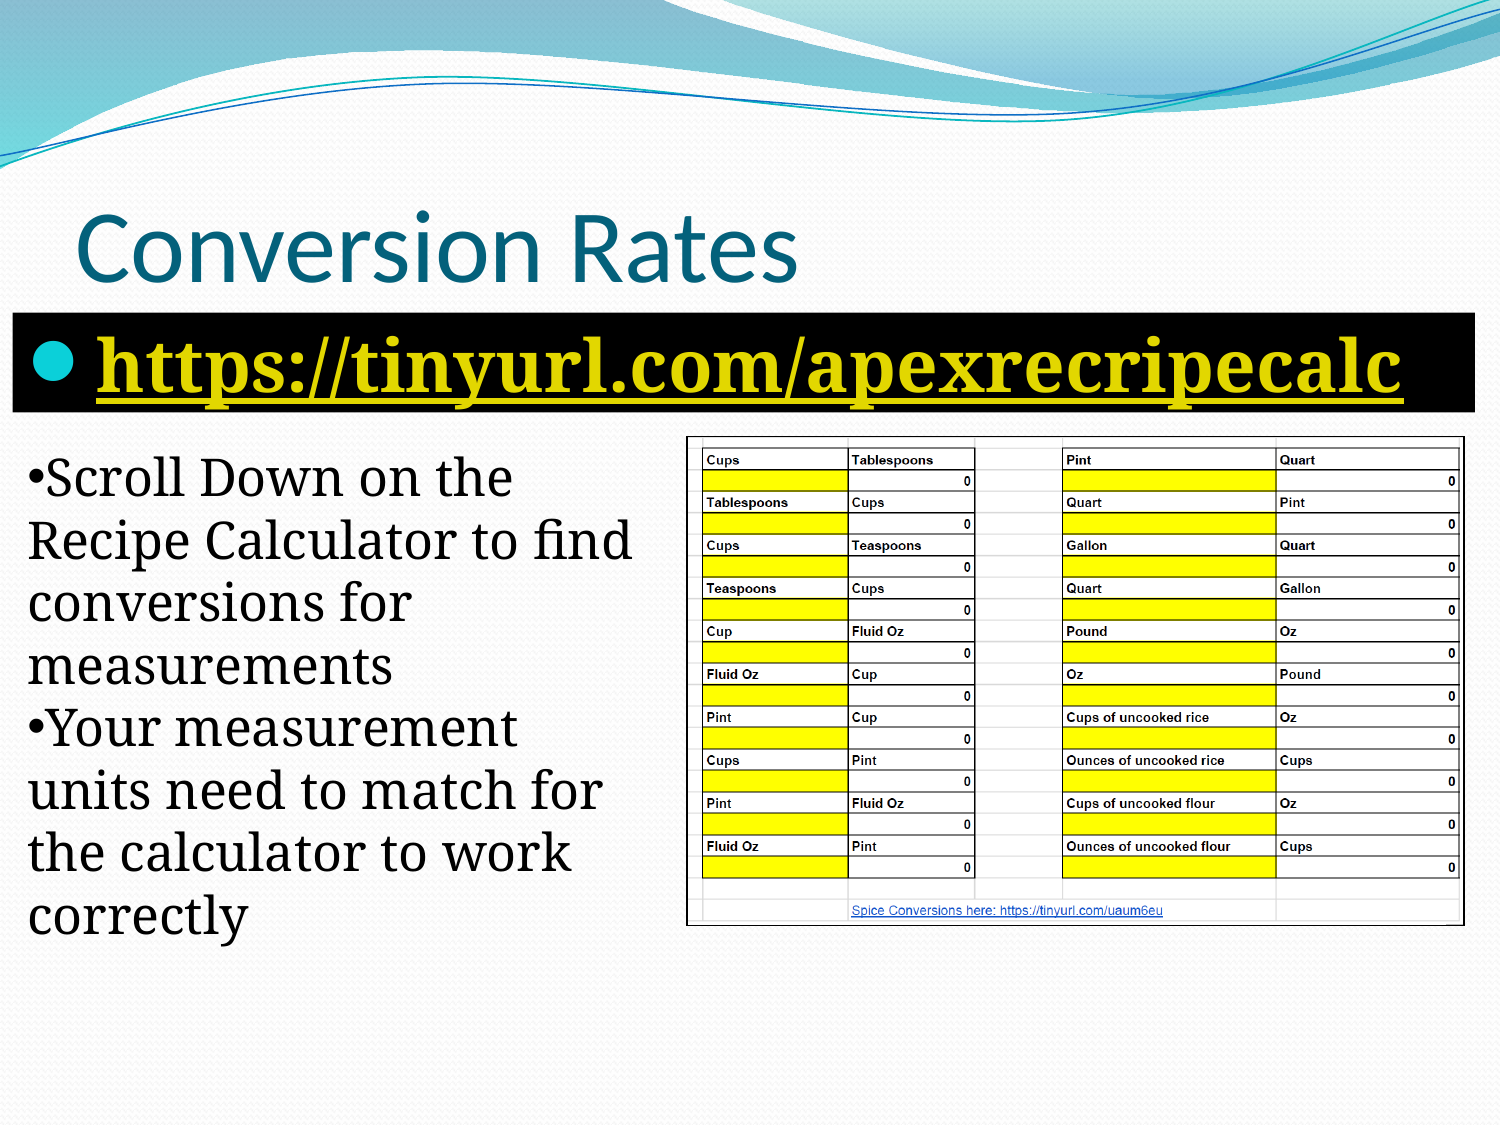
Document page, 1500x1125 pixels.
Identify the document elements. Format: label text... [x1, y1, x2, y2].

list https://tinyurl.com/apexrecripecalc [12, 312, 1475, 413]
text_box Scroll Down on the Recipe Calculator to find conversions for measurements Your measurement units need to match for the calculator to work correctly [12, 437, 650, 952]
title Conversion Rates [75, 115, 1425, 303]
picture [687, 437, 1464, 926]
